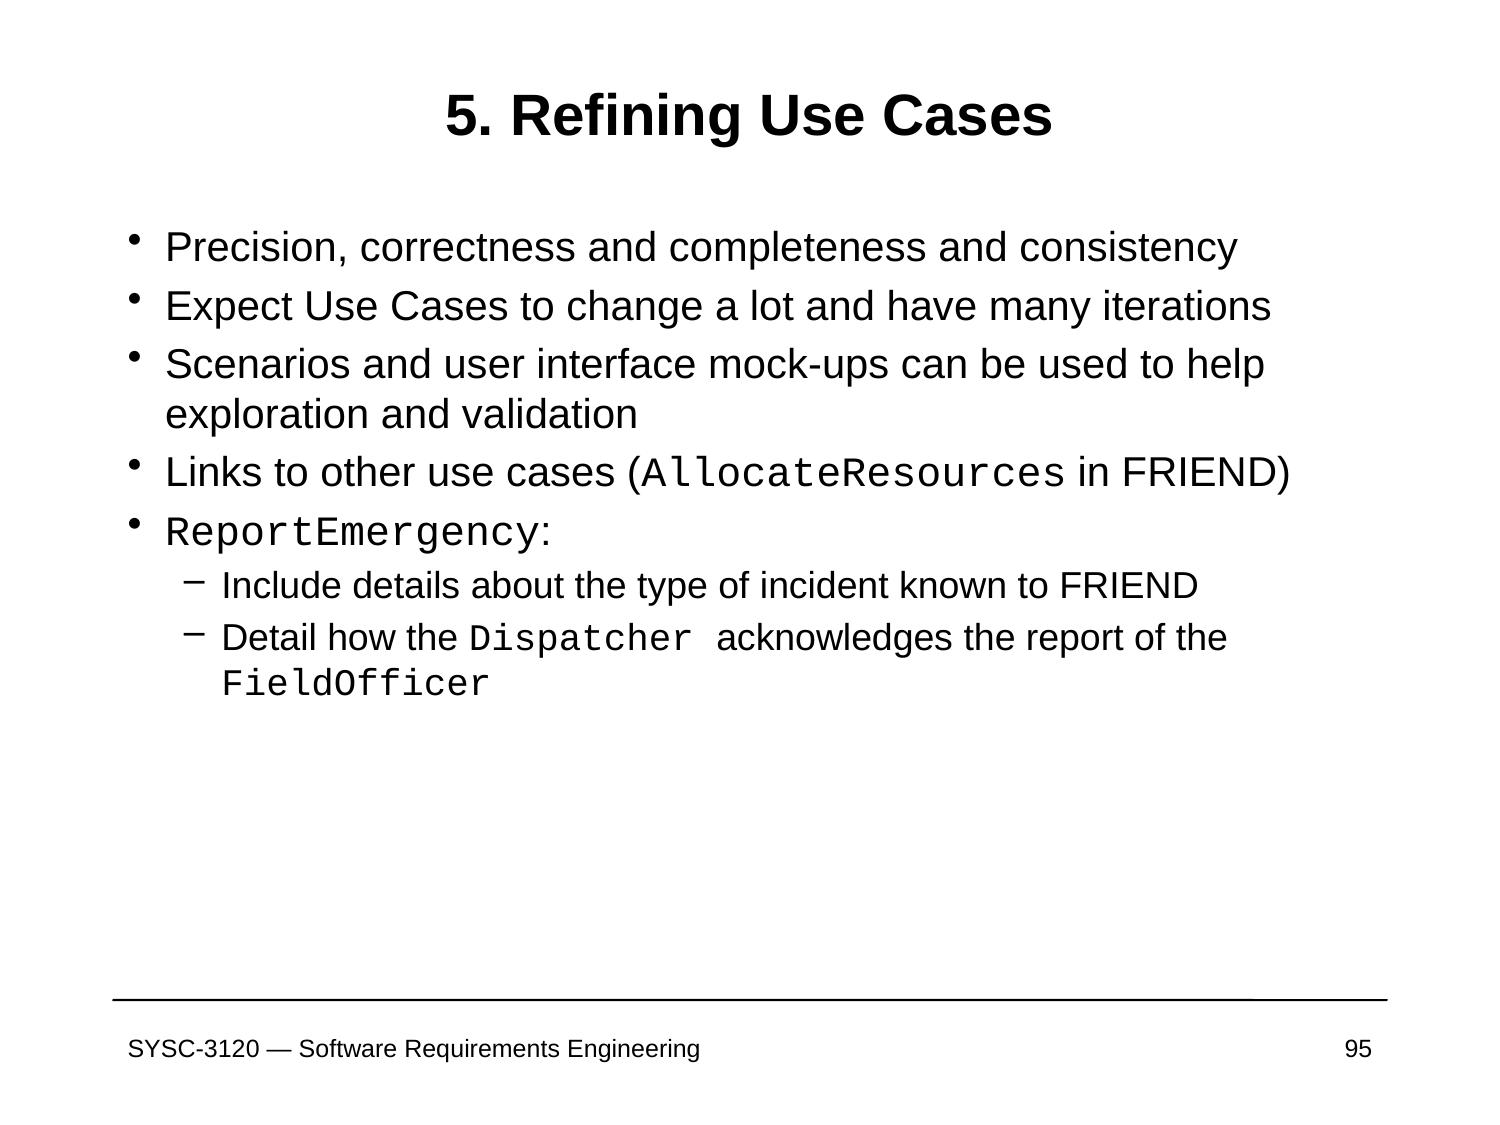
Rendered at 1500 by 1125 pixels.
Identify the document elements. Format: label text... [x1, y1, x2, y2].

title 5. Refining Use Cases [53, 68, 1447, 157]
footer SYSC-3120 — Software Requirements Engineering [112, 1024, 751, 1101]
list Precision, correctness and completeness and consistency Expect Use Cases to change a lot and have many iterations Scenarios and user interface mock-ups can be used to help exploration and validation Links to other use cases (AllocateResources in FRIEND) ReportEmergency: Include details about the type of incident known to FRIEND Detail how the Dispatcher acknowledges the report of the FieldOfficer [112, 212, 1388, 1000]
slide_number 95 [1074, 1024, 1388, 1101]
